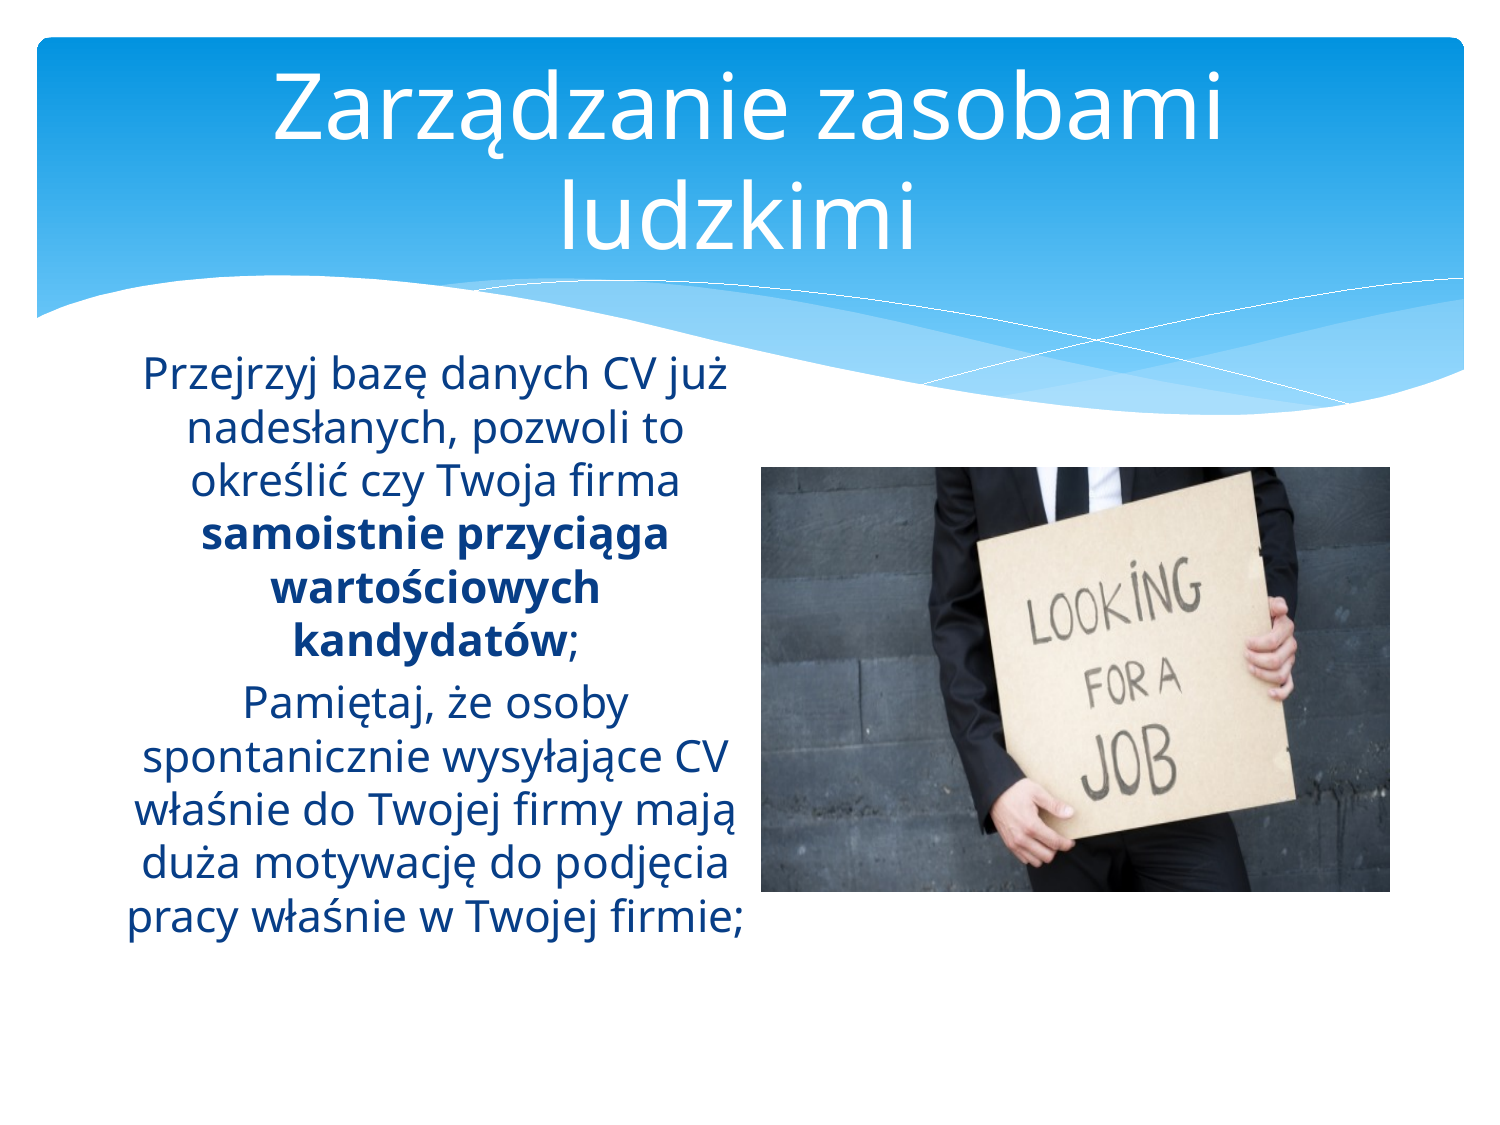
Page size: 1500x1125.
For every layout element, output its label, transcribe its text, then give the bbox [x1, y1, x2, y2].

title Zarządzanie zasobami ludzkimi [74, 55, 1426, 262]
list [761, 467, 1390, 892]
list Przejrzyj bazę danych CV już nadesłanych, pozwoli to określić czy Twoja firma samoistnie przyciąga wartościowych kandydatów; Pamiętaj, że osoby spontanicznie wysyłające CV właśnie do Twojej firmy mają duża motywację do podjęcia pracy właśnie w Twojej firmie; [110, 337, 762, 1006]
